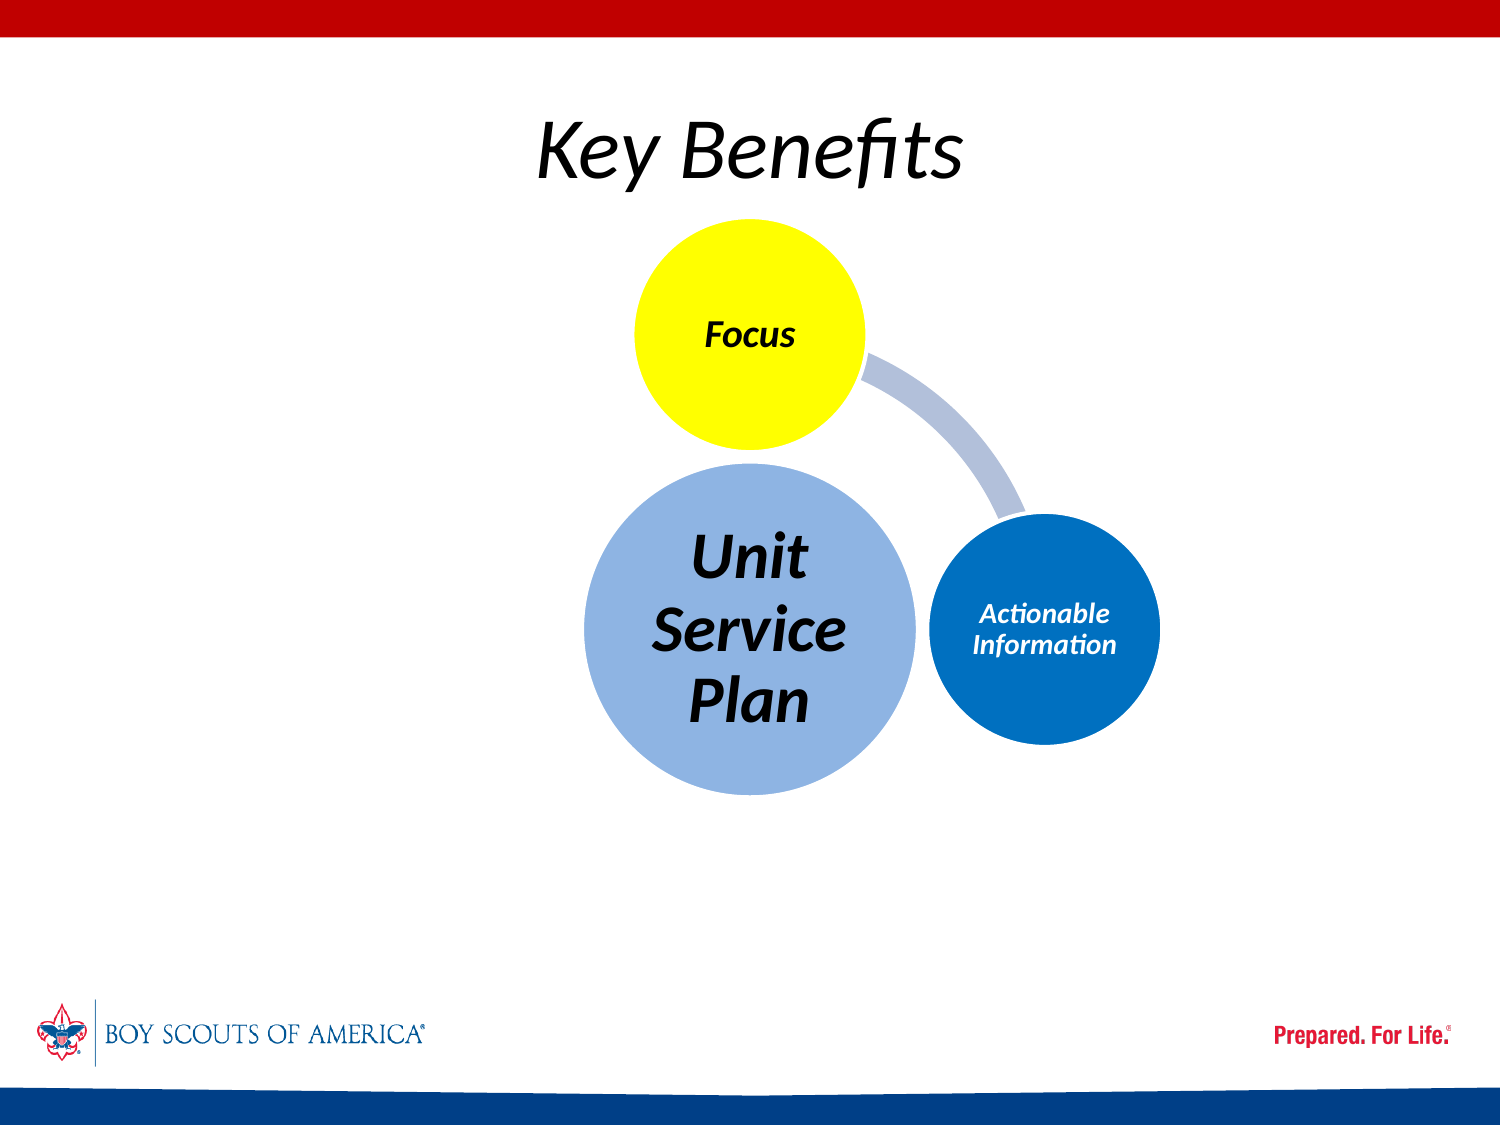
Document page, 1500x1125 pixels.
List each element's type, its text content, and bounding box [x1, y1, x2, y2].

title Key Benefits [74, 70, 1426, 216]
text_box Focus [630, 214, 870, 455]
text_box [861, 353, 1026, 518]
text_box Unit Service Plan [579, 459, 920, 800]
picture [37, 999, 425, 1067]
text_box Actionable Information [925, 509, 1165, 750]
